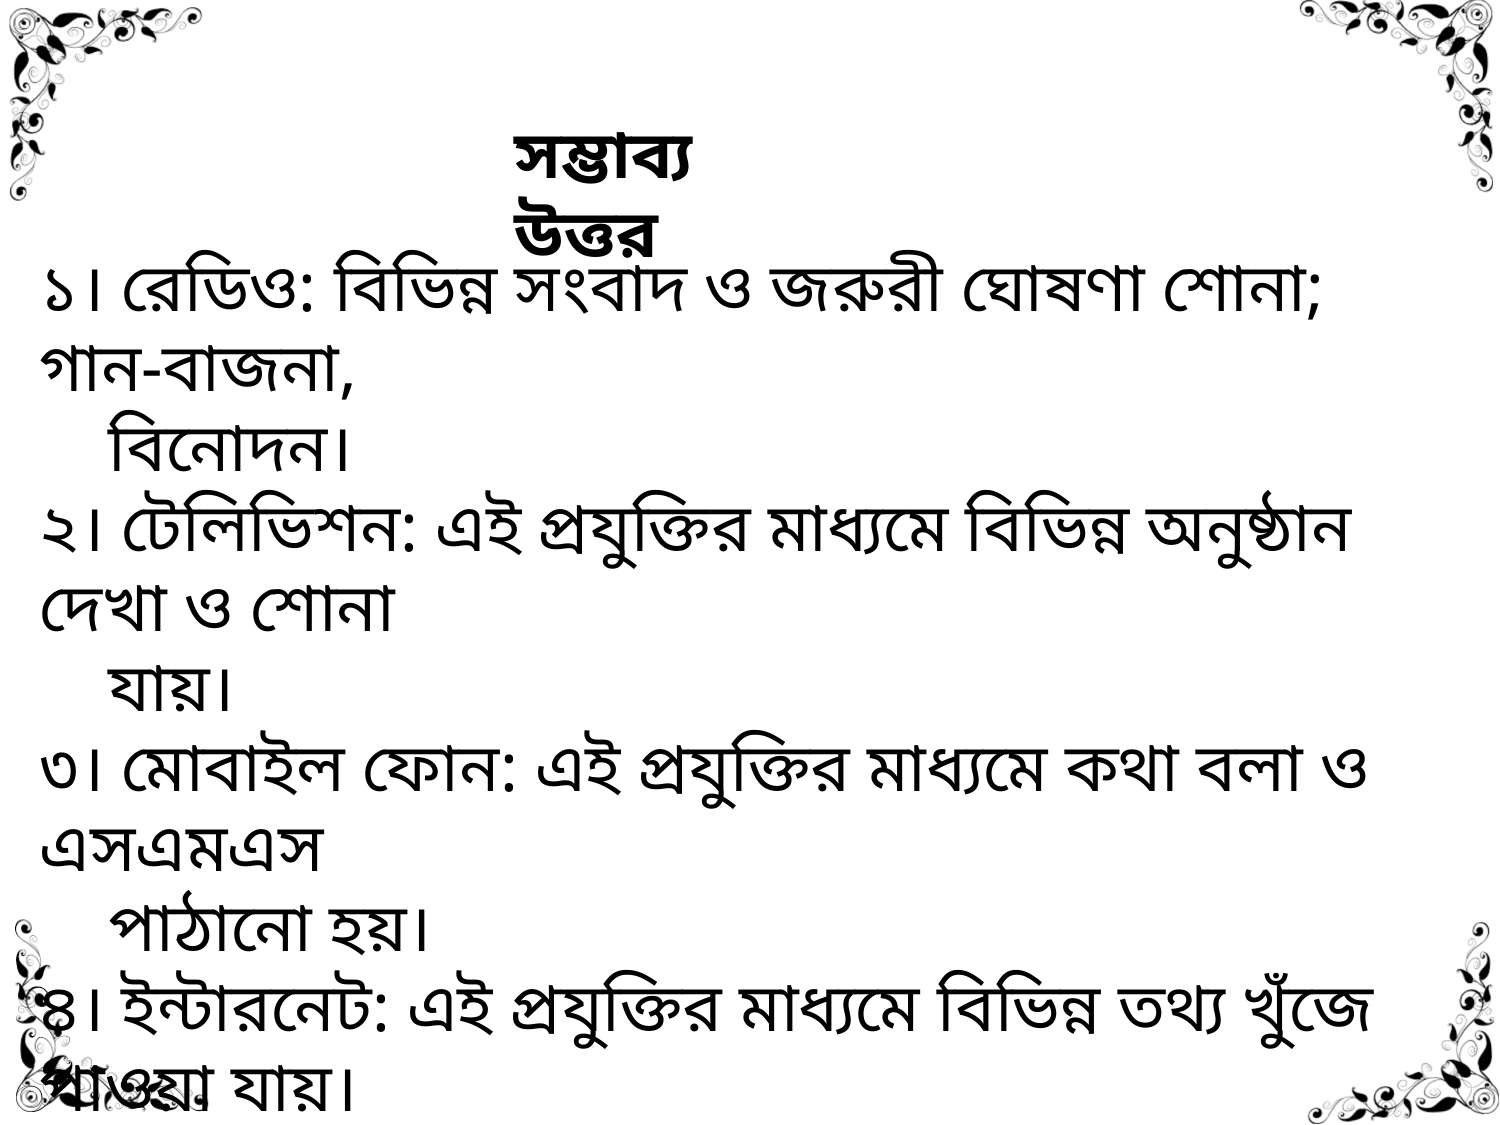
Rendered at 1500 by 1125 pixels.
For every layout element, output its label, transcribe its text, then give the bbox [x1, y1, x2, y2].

picture [1475, 847, 1499, 1115]
text_box ১। রেডিও: বিভিন্ন সংবাদ ও জরুরী ঘোষণা শোনা; গান-বাজনা, বিনোদন। ২। টেলিভিশন: এই প্রযুক্তির মাধ্যমে বিভিন্ন অনুষ্ঠান দেখা ও শোনা যায়। ৩। মোবাইল ফোন: এই প্রযুক্তির মাধ্যমে কথা বলা ও এসএমএস পাঠানো হয়। ৪। ইন্টারনেট: এই প্রযুক্তির মাধ্যমে বিভিন্ন তথ্য খুঁজে পাওয়া যায়। ৫। মাল্টিমিডিয়া প্রজেক্টর: এই প্রযুক্তির মাধ্যমে বড় পর্দায় কোন কিছু দেখা যায়। [24, 237, 1475, 1125]
picture [10, 8, 211, 276]
text_box সম্ভাব্য উত্তর [500, 103, 844, 237]
picture [1225, 0, 1493, 201]
picture [15, 910, 24, 1112]
